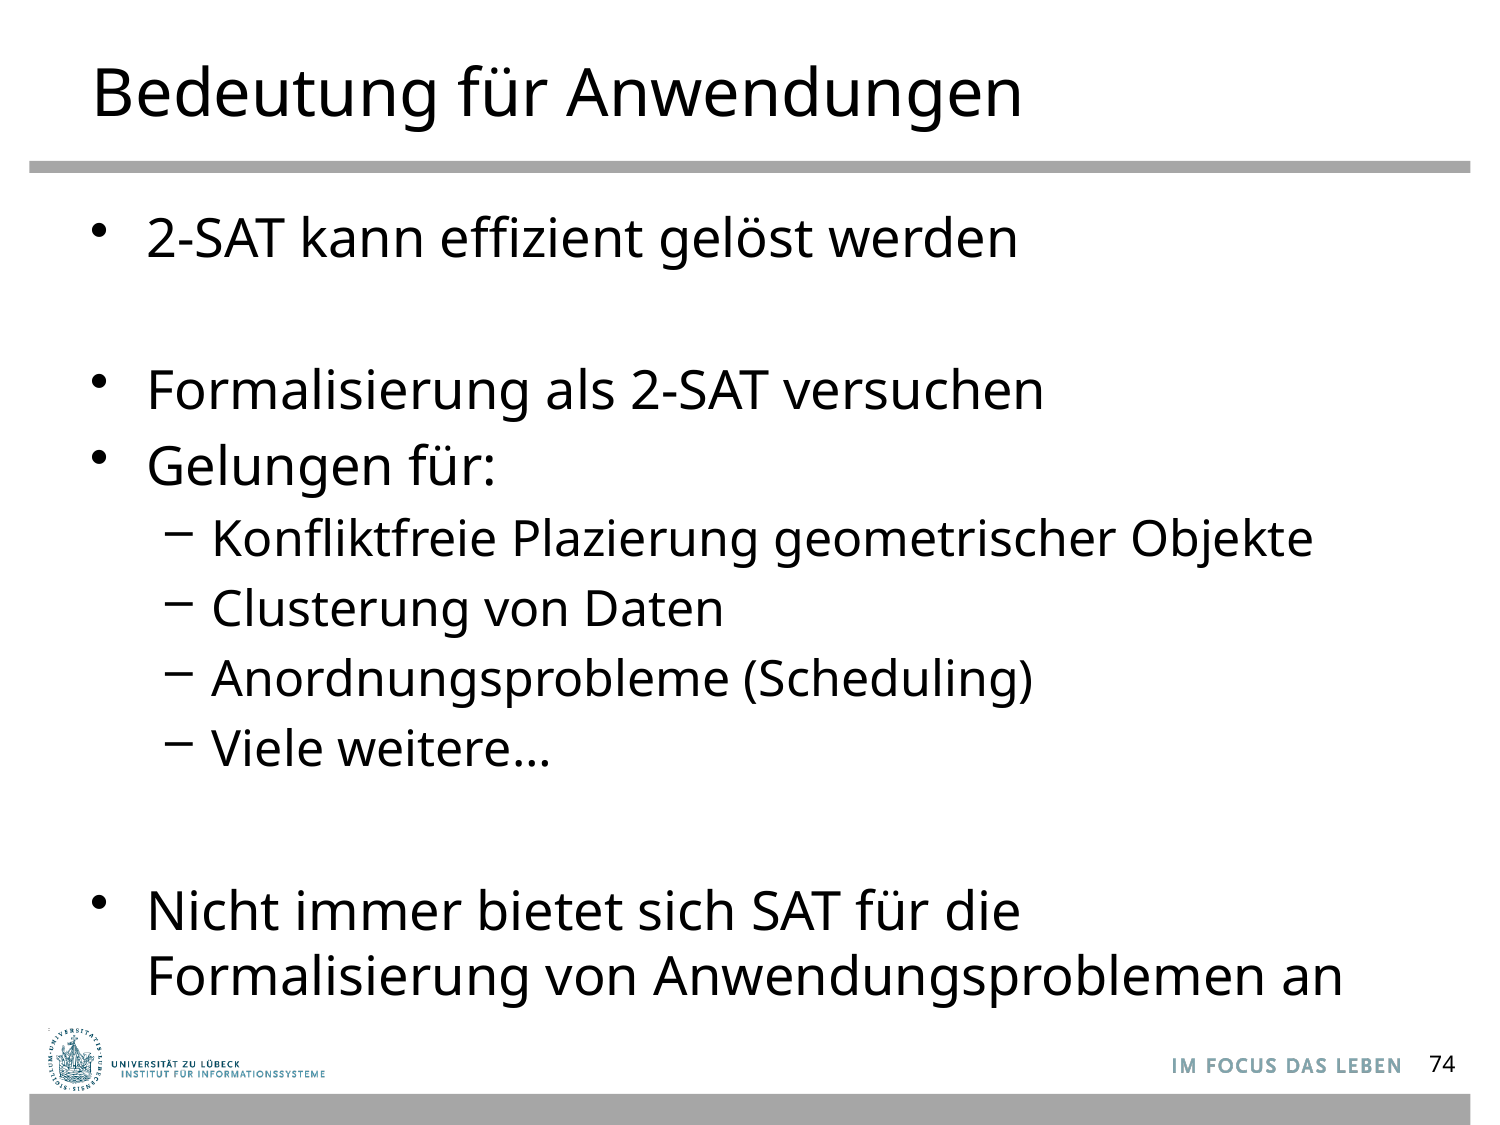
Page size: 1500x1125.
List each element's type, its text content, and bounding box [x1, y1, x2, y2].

slide_number 74 [1305, 1050, 1471, 1083]
title Bedeutung für Anwendungen [76, 42, 1427, 126]
list 2-SAT kann effizient gelöst werden Formalisierung als 2-SAT versuchen Gelungen für: Konfliktfreie Plazierung geometrischer Objekte Clusterung von Daten Anordnungsprobleme (Scheduling) Viele weitere… Nicht immer bietet sich SAT für die Formalisierung von Anwendungsproblemen an [75, 196, 1425, 1012]
picture [1173, 1058, 1305, 1073]
